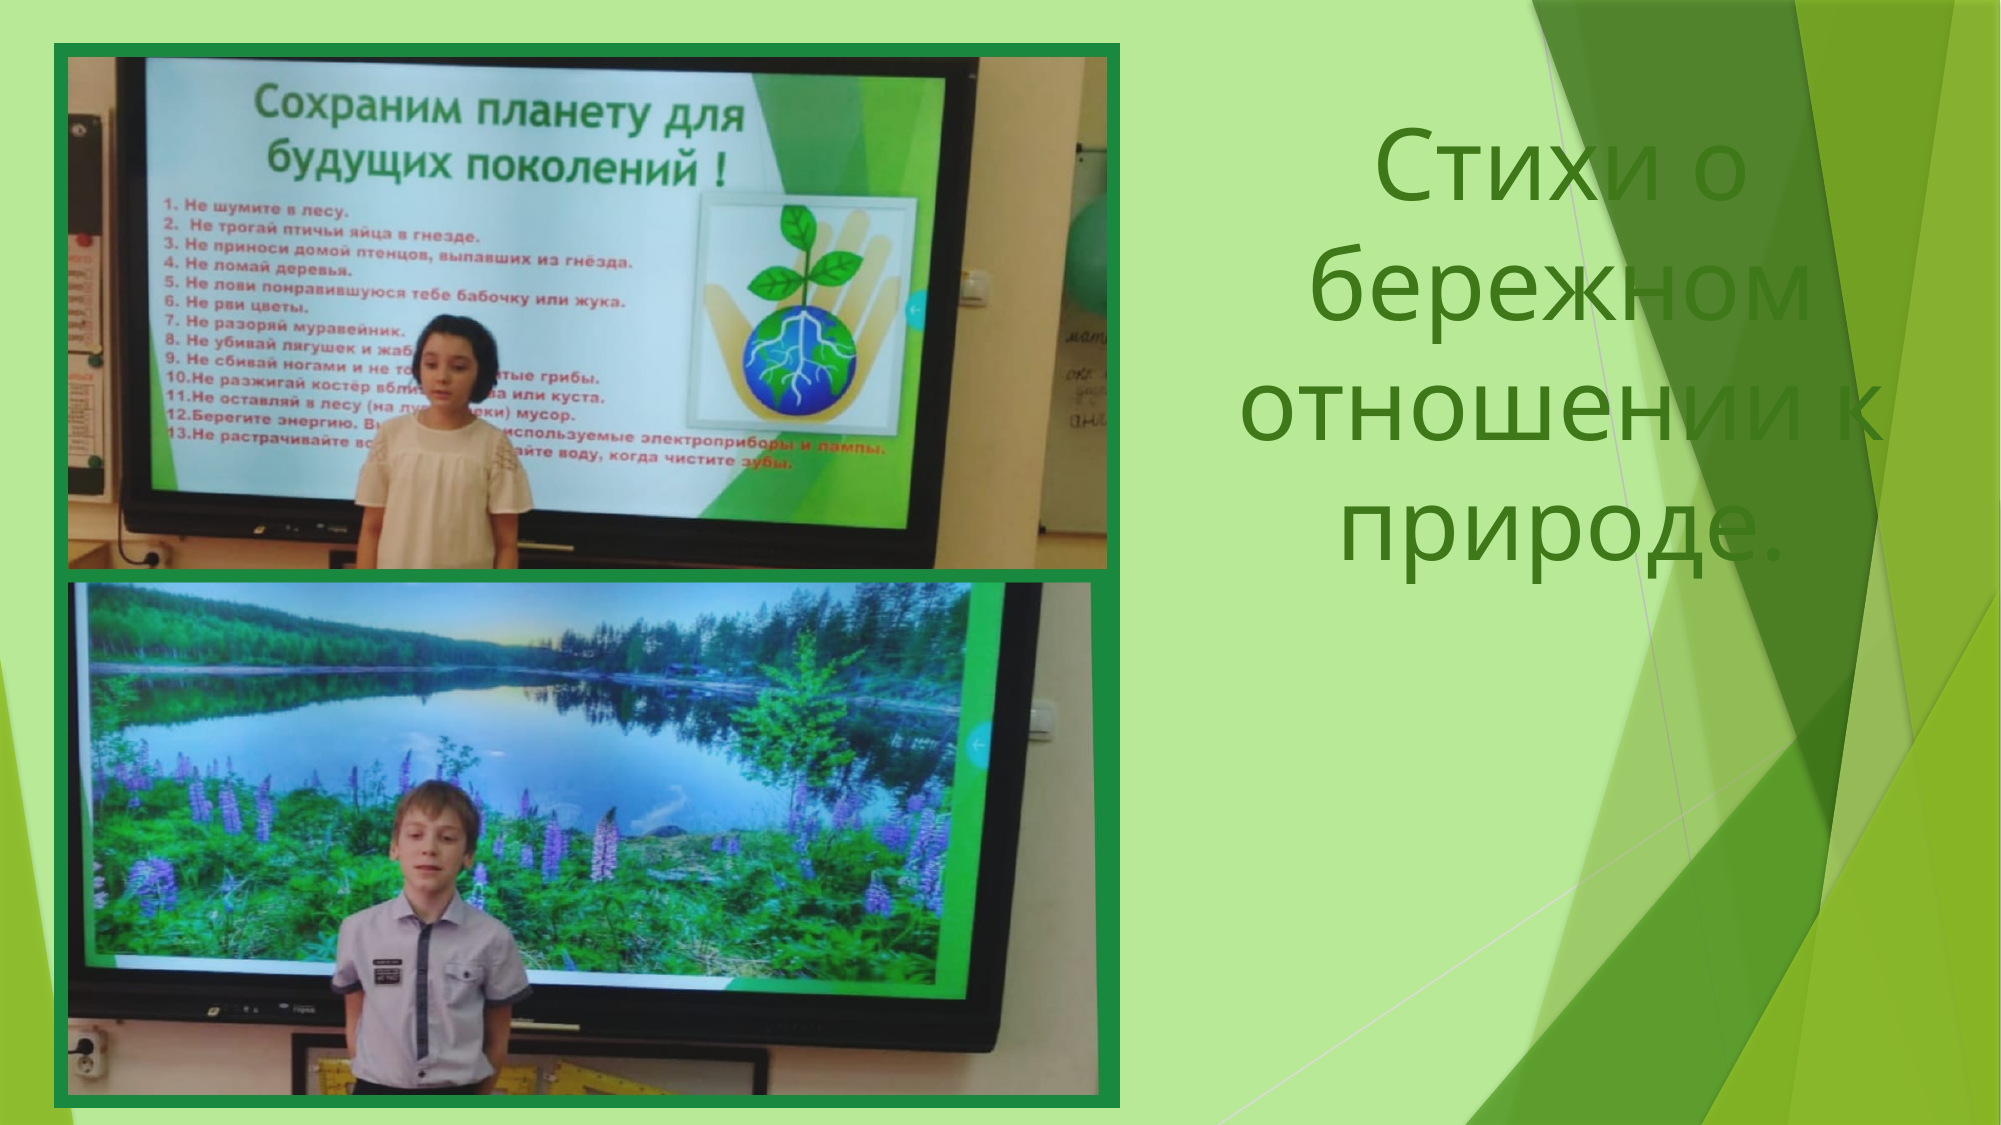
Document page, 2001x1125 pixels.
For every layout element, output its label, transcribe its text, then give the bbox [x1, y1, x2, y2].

picture [54, 42, 1121, 1109]
text_box Стихи о бережном отношении к природе. [1154, 93, 1970, 858]
